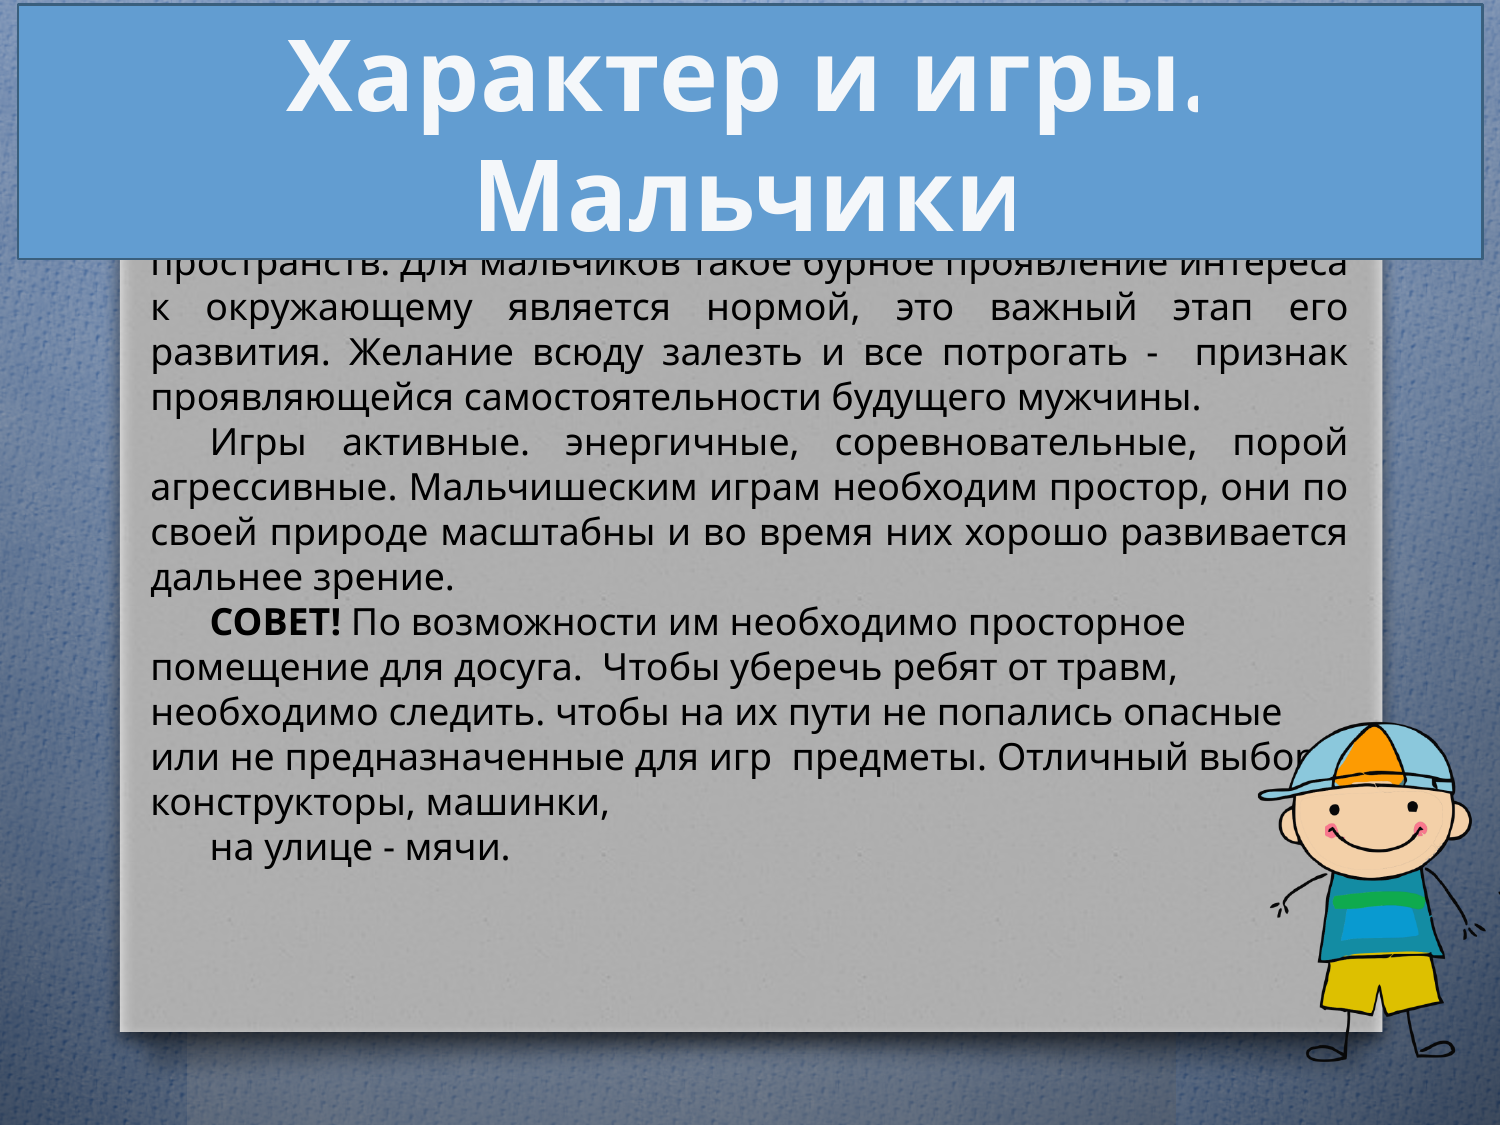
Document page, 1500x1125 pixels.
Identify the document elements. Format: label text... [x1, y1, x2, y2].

picture [1257, 692, 1500, 1063]
text_box Характер и игры. Мальчики [17, 3, 1484, 260]
text_box Мальчикам свойственна активная поисковая и исследовательская деятельность, тяга к освоению новых пространств. Для мальчиков такое бурное проявление интереса к окружающему является нормой, это важный этап его развития. Желание всюду залезть и все потрогать - признак проявляющейся самостоятельности будущего мужчины. Игры активные. энергичные, соревновательные, порой агрессивные. Мальчишеским играм необходим простор, они по своей природе масштабны и во время них хорошо развивается дальнее зрение. СОВЕТ! По возможности им необходимо просторное помещение для досуга. Чтобы уберечь ребят от травм, необходимо следить. чтобы на их пути не попались опасные или не предназначенные для игр предметы. Отличный выбор – конструкторы, машинки, на улице - мячи. [135, 260, 1365, 876]
